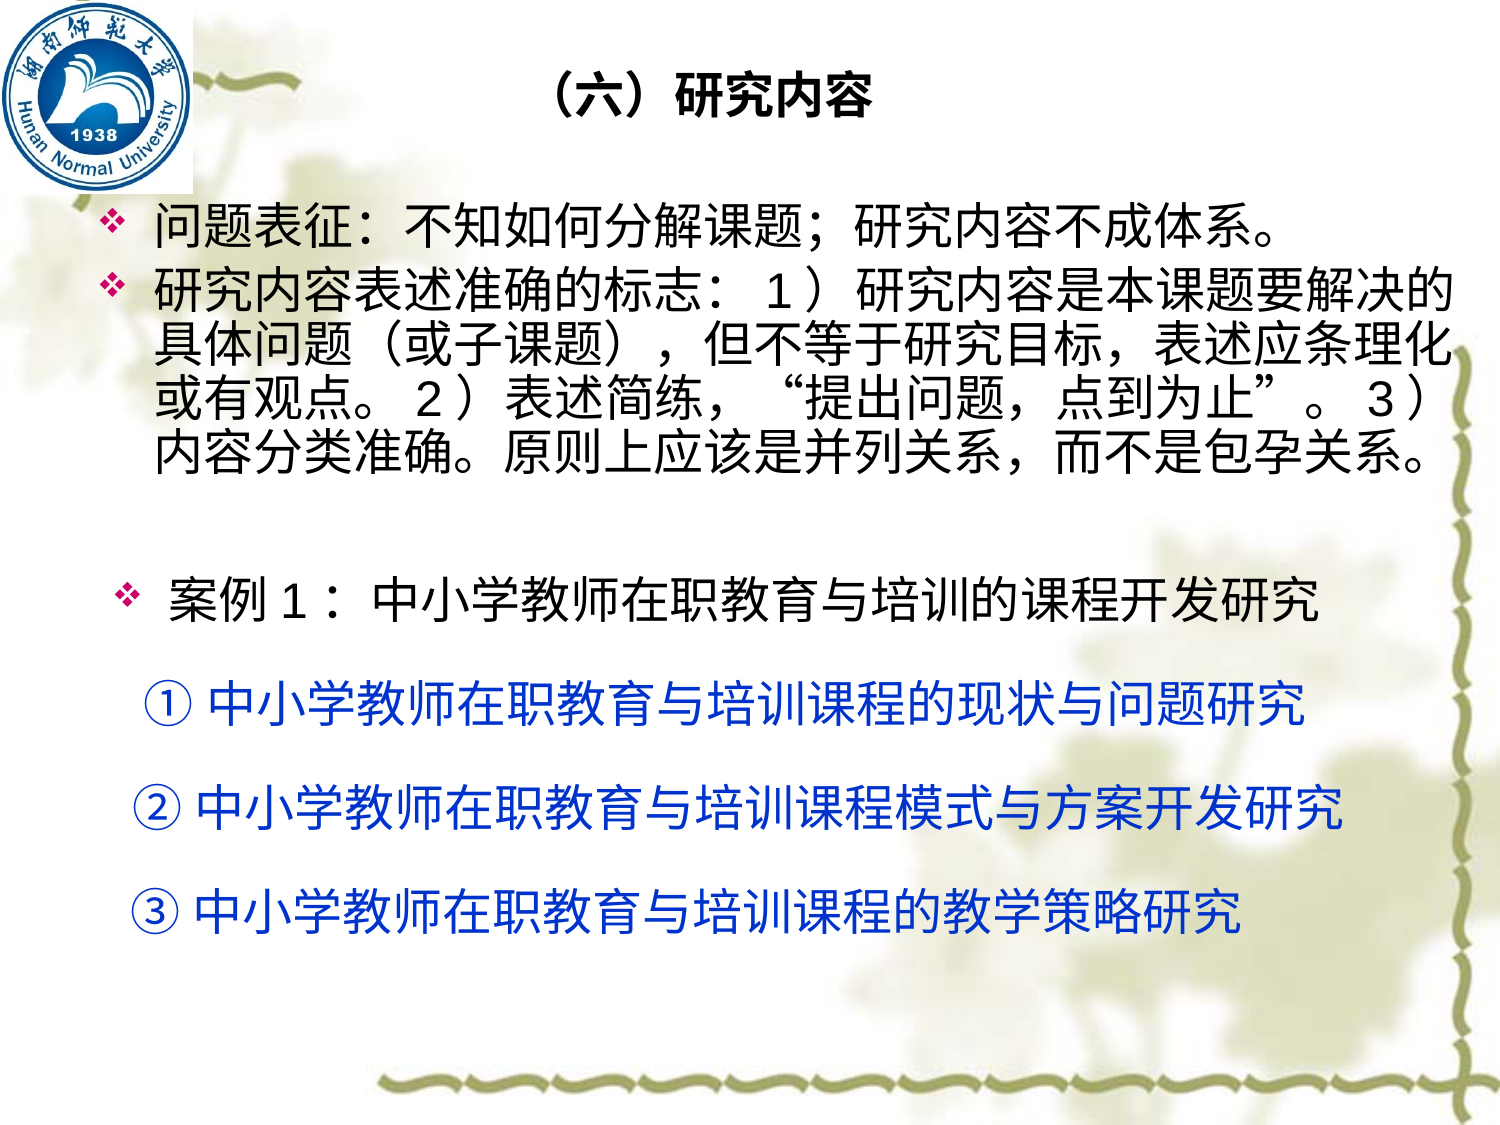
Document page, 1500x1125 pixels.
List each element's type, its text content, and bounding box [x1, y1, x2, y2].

picture [0, 0, 1500, 1125]
text_box （六）研究内容 [510, 62, 890, 132]
text_box ③中小学教师在职教育与培训课程的教学策略研究 [70, 879, 1257, 949]
text_box ①中小学教师在职教育与培训课程的现状与问题研究 [129, 671, 1321, 741]
text_box 案例1：中小学教师在职教育与培训的课程开发研究 [97, 568, 1335, 637]
text_box ②中小学教师在职教育与培训课程模式与方案开发研究 [72, 775, 1360, 845]
text_box 问题表征：不知如何分解课题；研究内容不成体系。 研究内容表述准确的标志：1）研究内容是本课题要解决的具体问题（或子课题），但不等于研究目标，表述应条理化或有观点。2）表述简练，“提出问题，点到为止”。3）内容分类准确。原则上应该是并列关系，而不是包孕关系。 [82, 193, 1476, 489]
